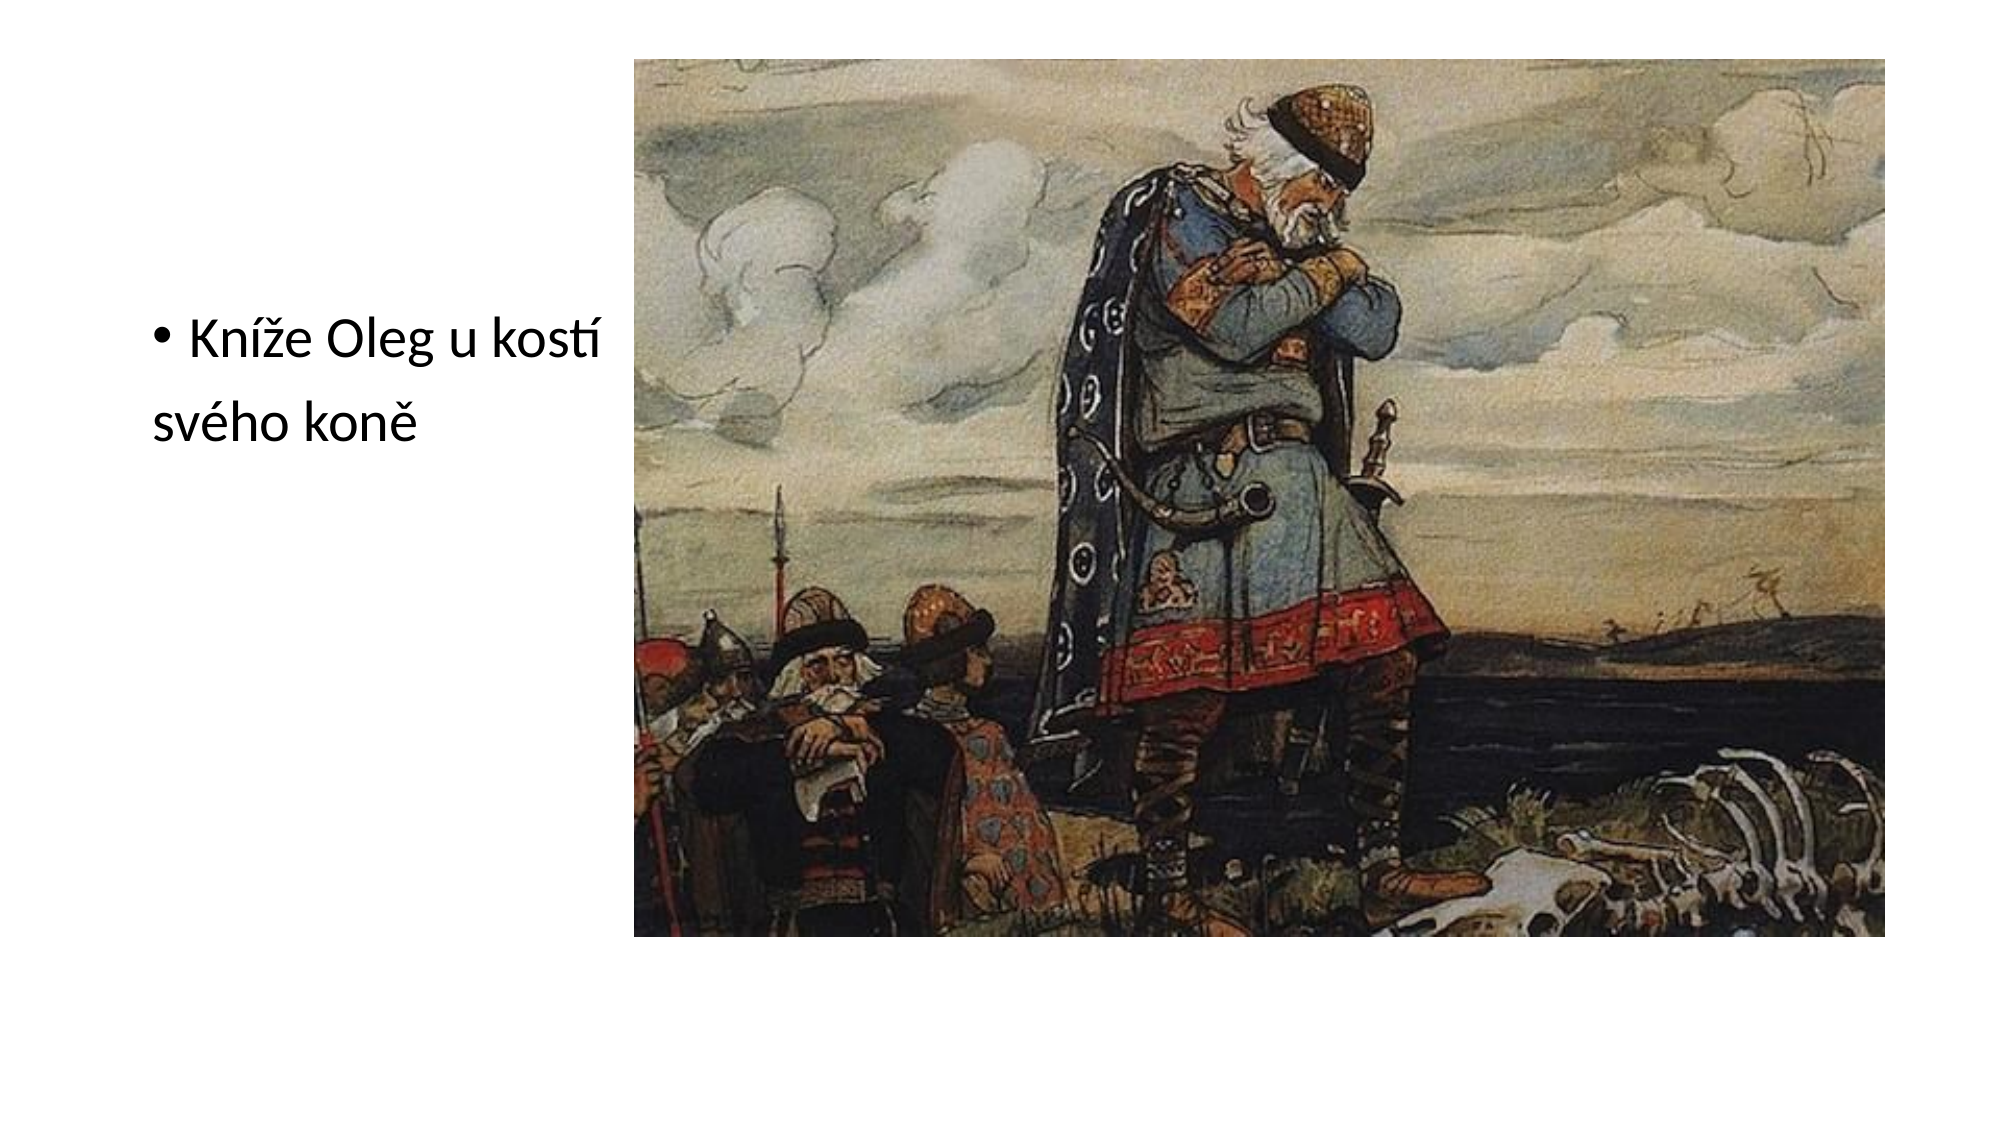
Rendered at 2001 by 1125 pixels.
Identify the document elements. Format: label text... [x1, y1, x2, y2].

list Kníže Oleg u kostí svého koně [137, 299, 1863, 1014]
picture [634, 59, 1885, 937]
